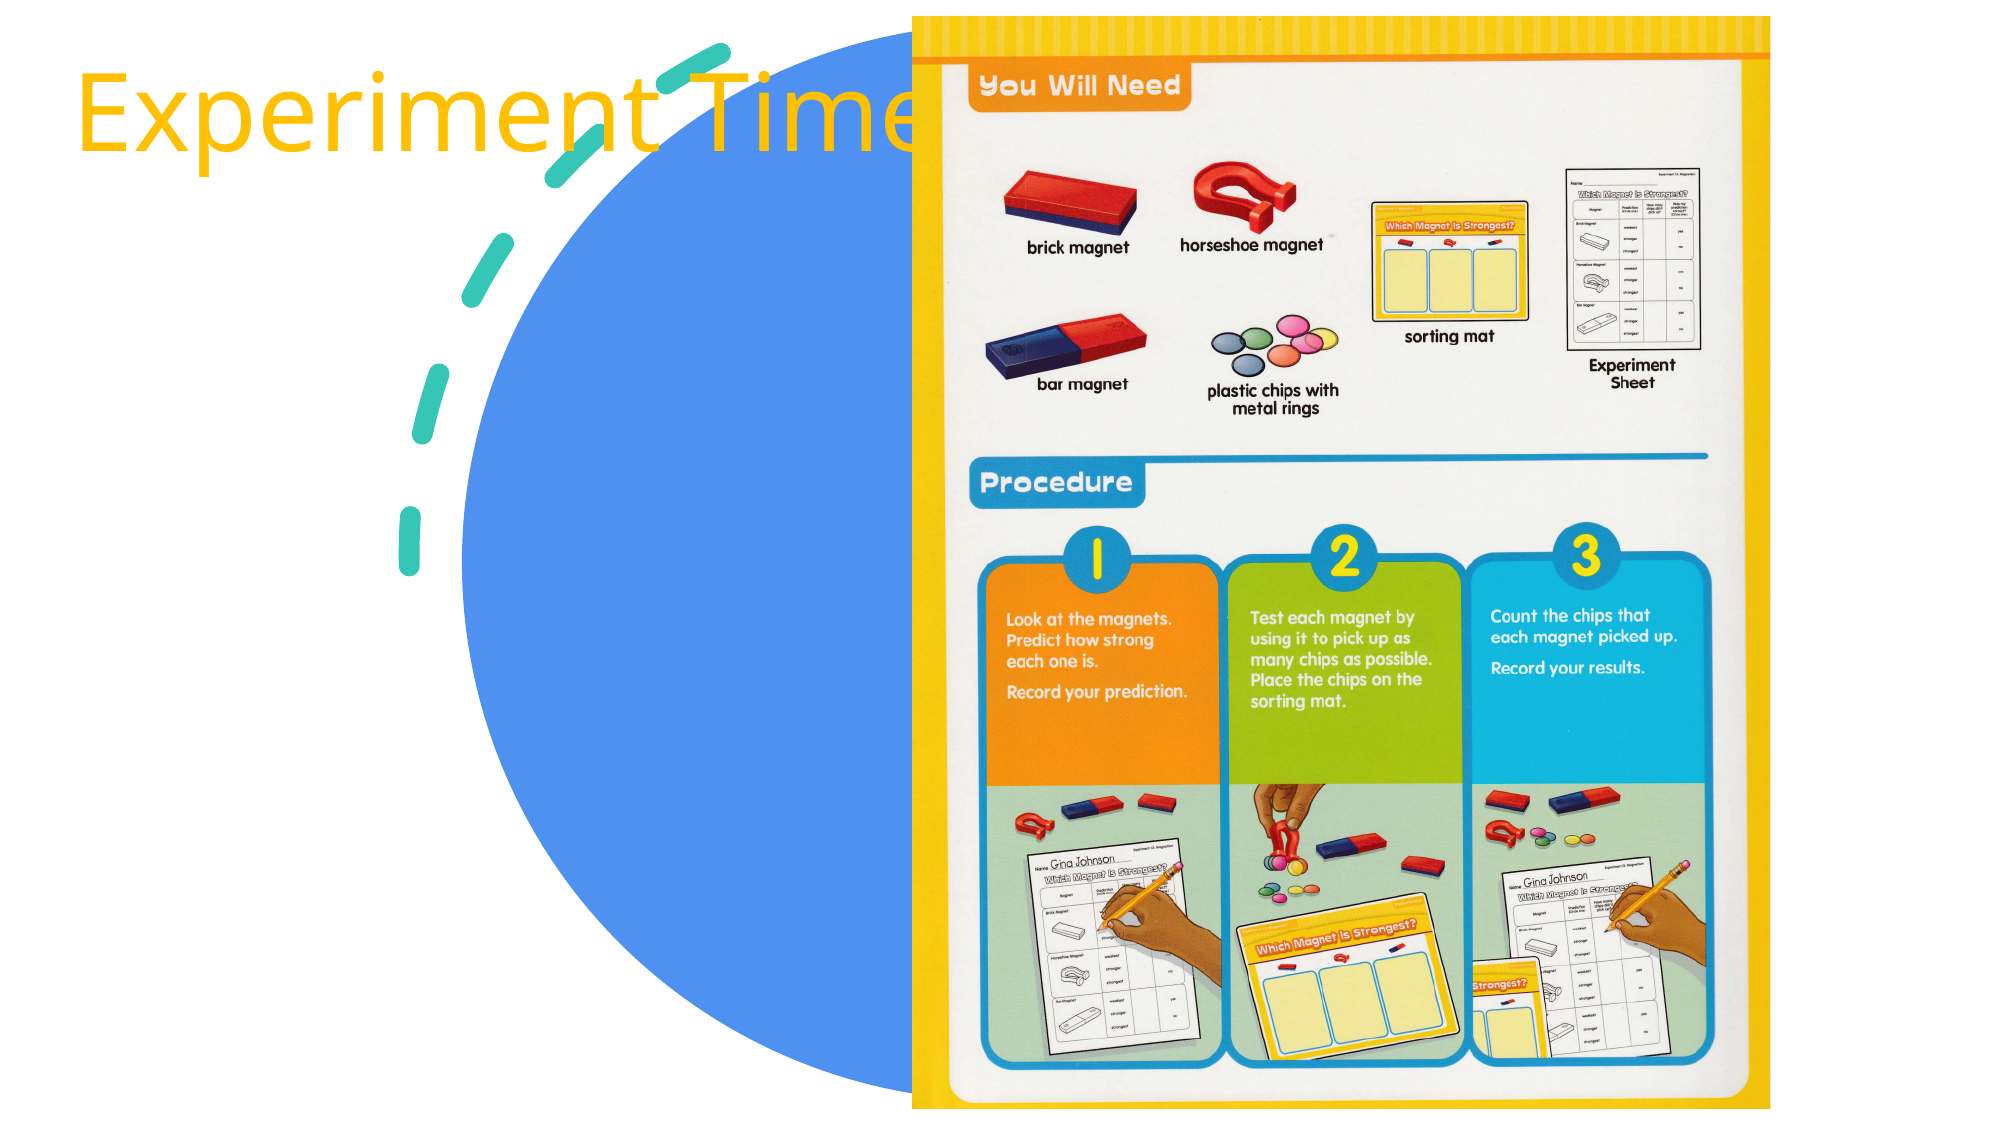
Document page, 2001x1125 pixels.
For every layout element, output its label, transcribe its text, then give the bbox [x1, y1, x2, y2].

picture [912, 16, 1771, 1109]
title Experiment Time [51, 39, 912, 183]
